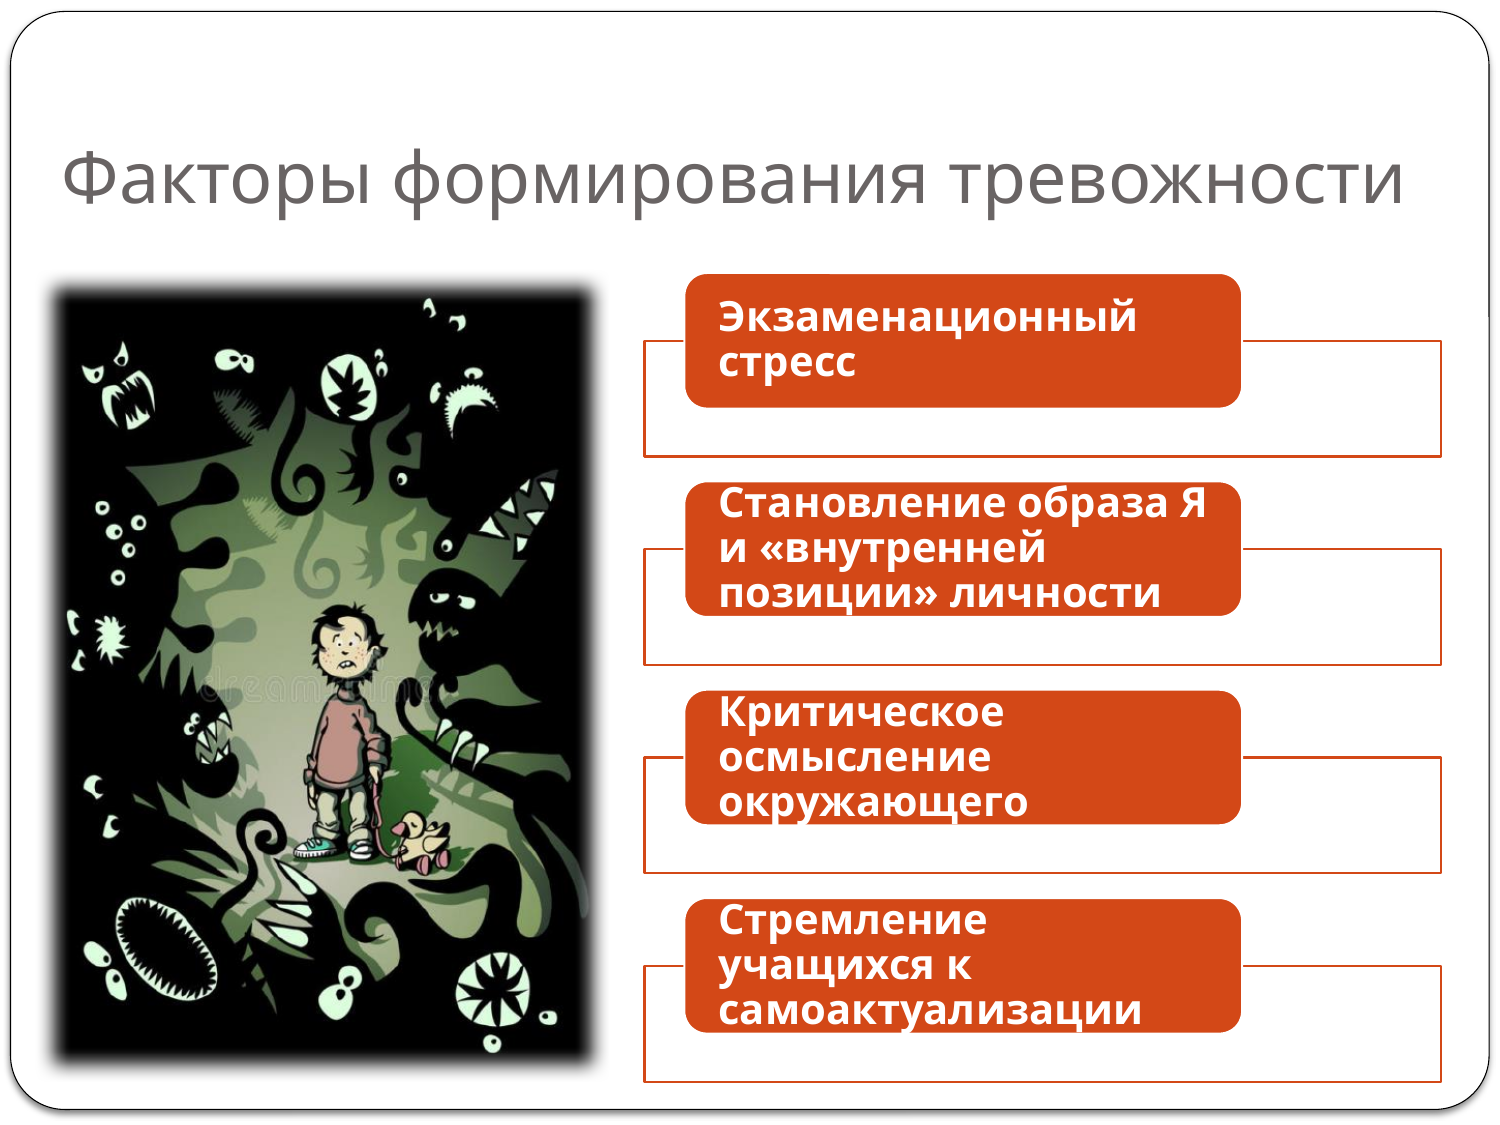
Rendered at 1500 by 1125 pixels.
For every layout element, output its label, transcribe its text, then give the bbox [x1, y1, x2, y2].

picture [34, 269, 610, 1084]
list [644, 269, 1442, 1086]
title Факторы формирования тревожности [46, 45, 1465, 233]
